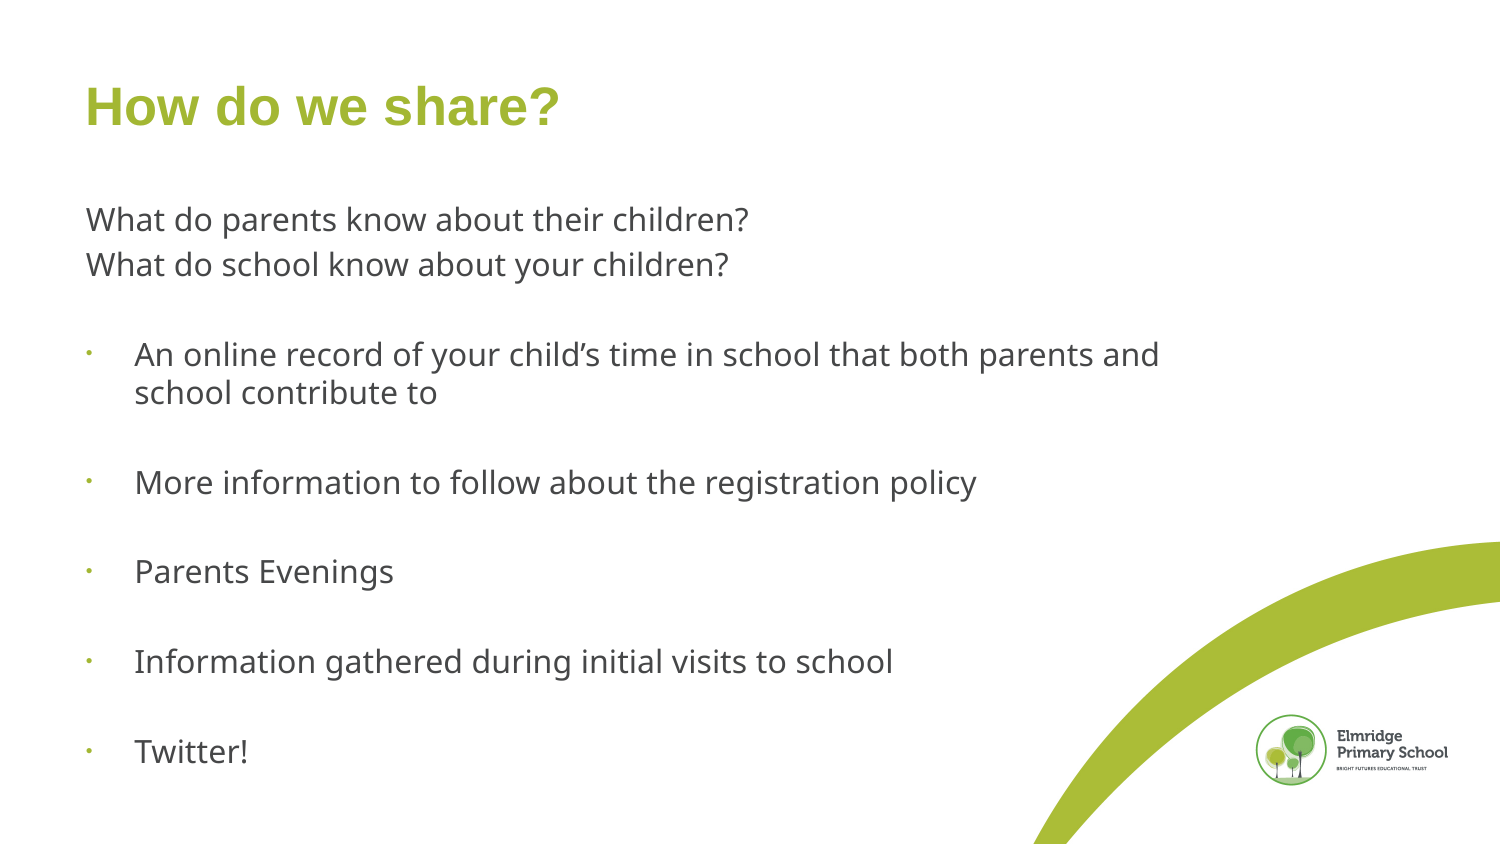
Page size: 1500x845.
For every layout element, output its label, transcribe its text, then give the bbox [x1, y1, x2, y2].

list What do parents know about their children? What do school know about your children? An online record of your child’s time in school that both parents and school contribute to More information to follow about the registration policy Parents Evenings Information gathered during initial visits to school Twitter! [70, 191, 1252, 783]
picture [0, 0, 1500, 844]
title How do we share? [70, 53, 1252, 144]
